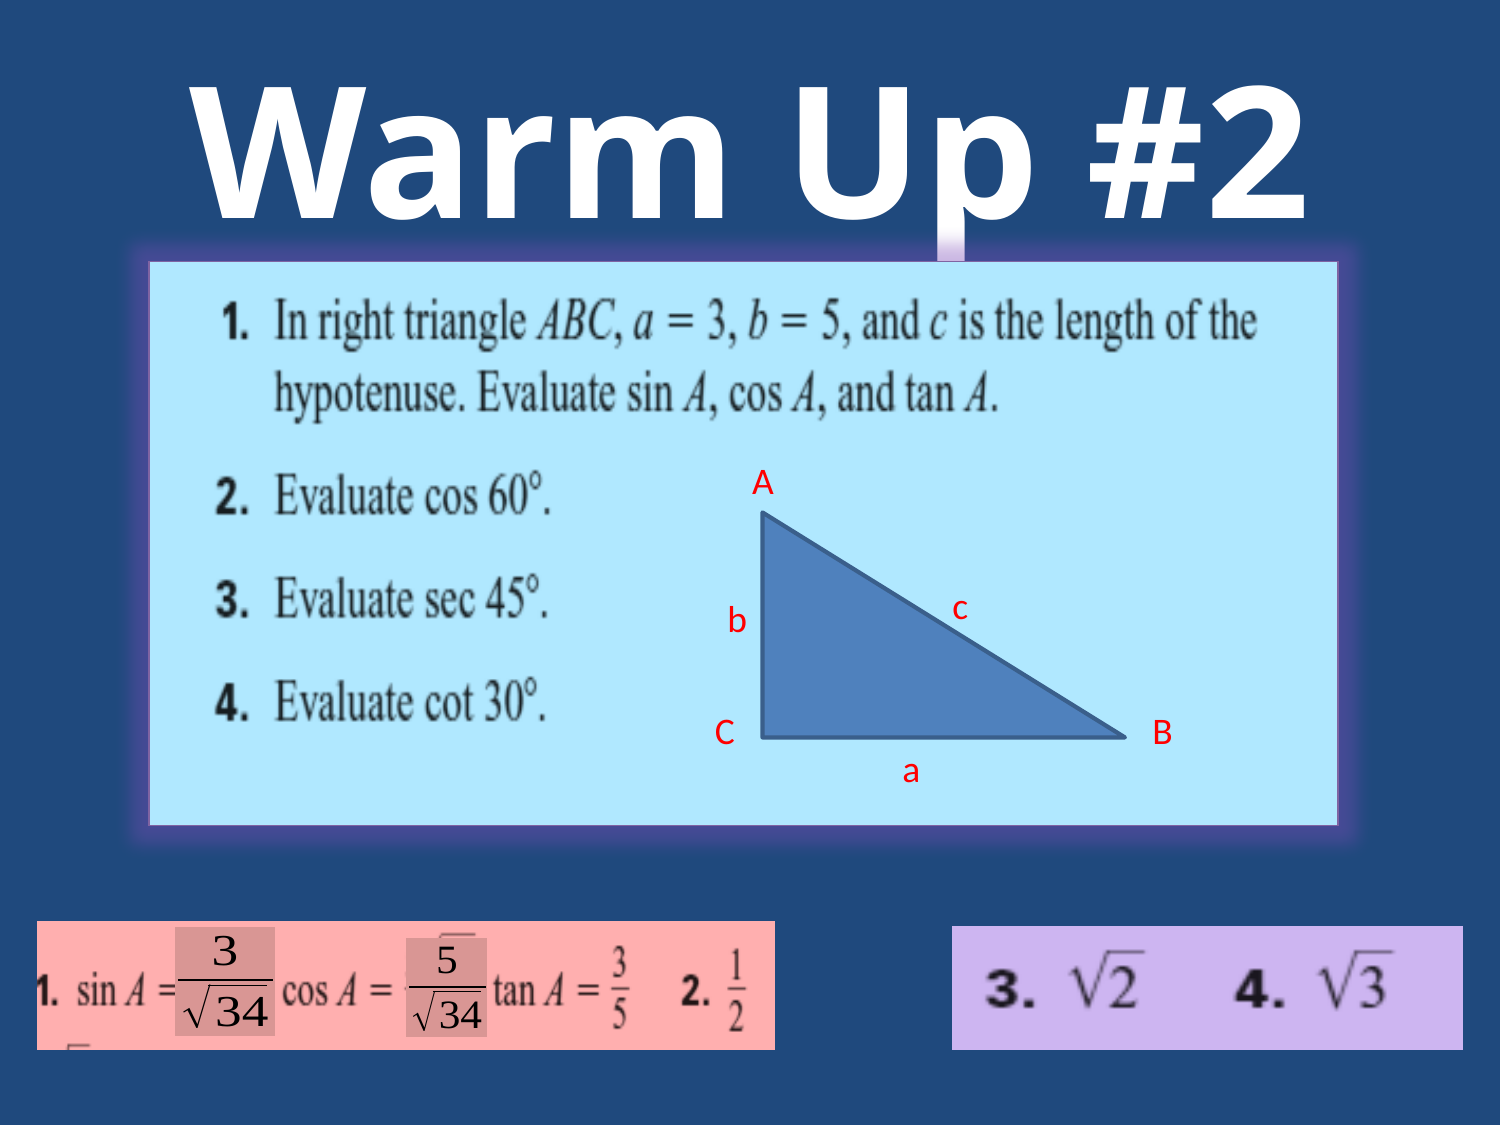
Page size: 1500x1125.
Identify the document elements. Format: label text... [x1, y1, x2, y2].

picture [952, 926, 1463, 1051]
title Warm Up #2 [112, 24, 1388, 267]
picture [36, 921, 776, 1051]
picture [149, 262, 1338, 826]
